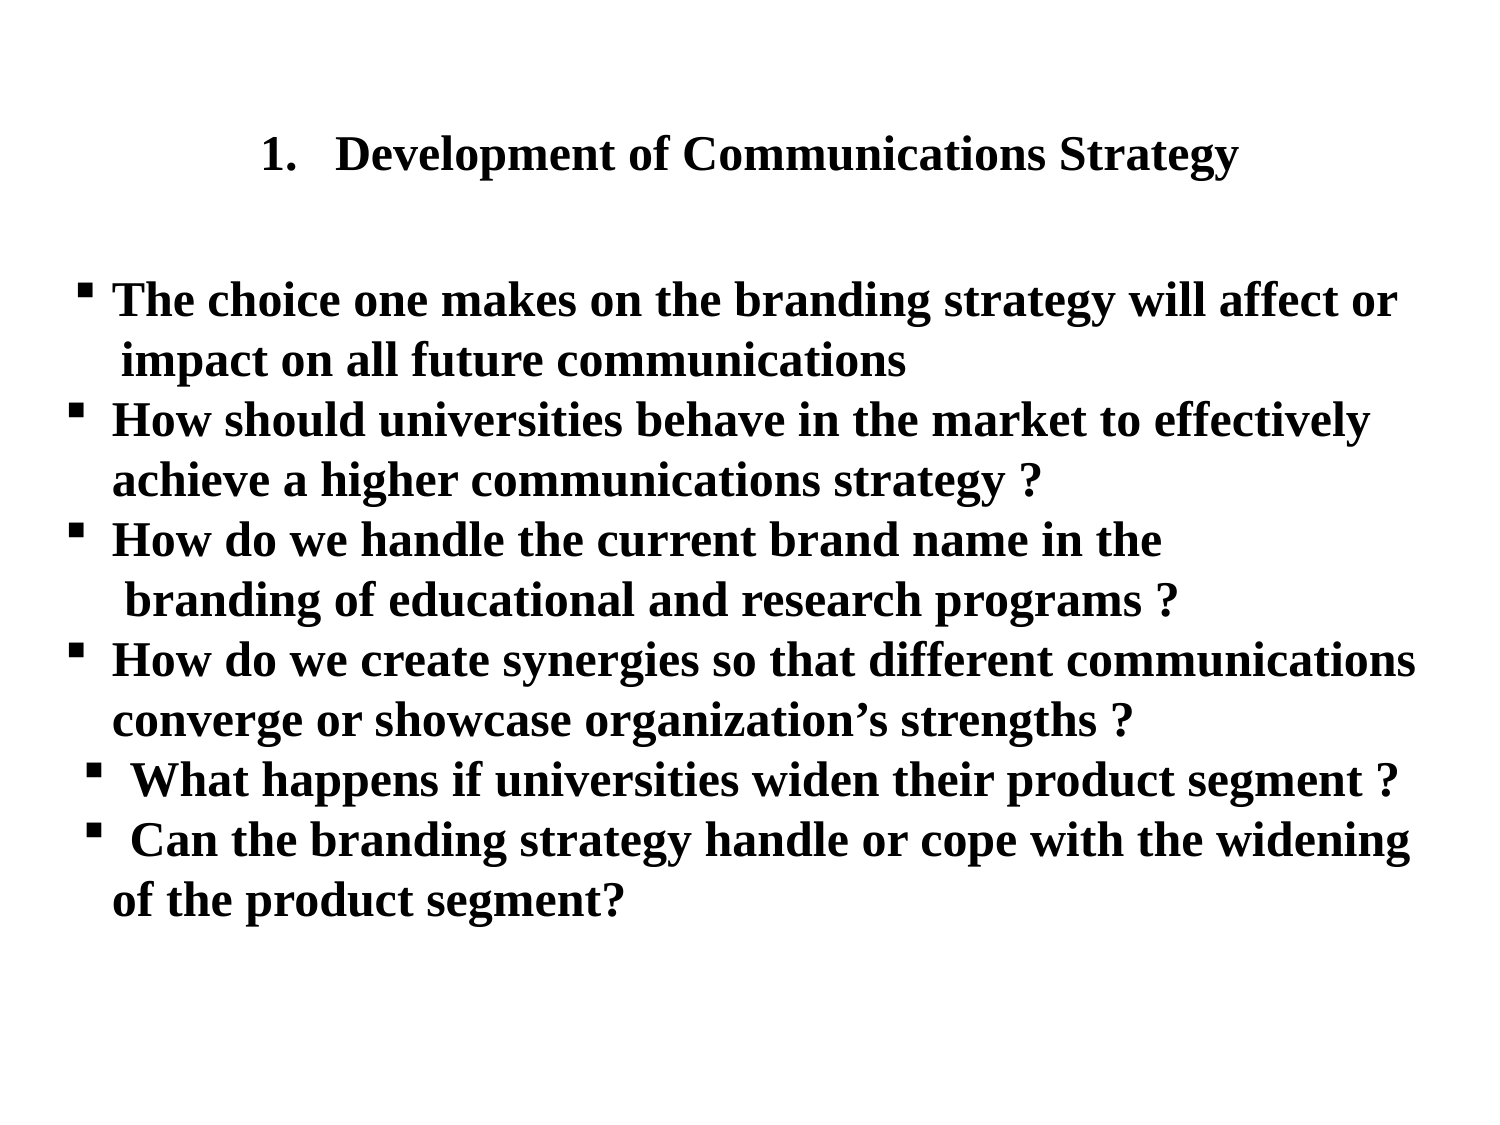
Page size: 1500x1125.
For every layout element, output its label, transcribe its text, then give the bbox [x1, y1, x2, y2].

text_box The choice one makes on the branding strategy will affect or impact on all future communications How should universities behave in the market to effectively achieve a higher communications strategy ? How do we handle the current brand name in the branding of educational and research programs ? How do we create synergies so that different communications converge or showcase organization’s strengths ? What happens if universities widen their product segment ? Can the branding strategy handle or cope with the widening of the product segment? [50, 249, 1438, 1063]
text_box Development of Communications Strategy [149, 74, 1350, 225]
